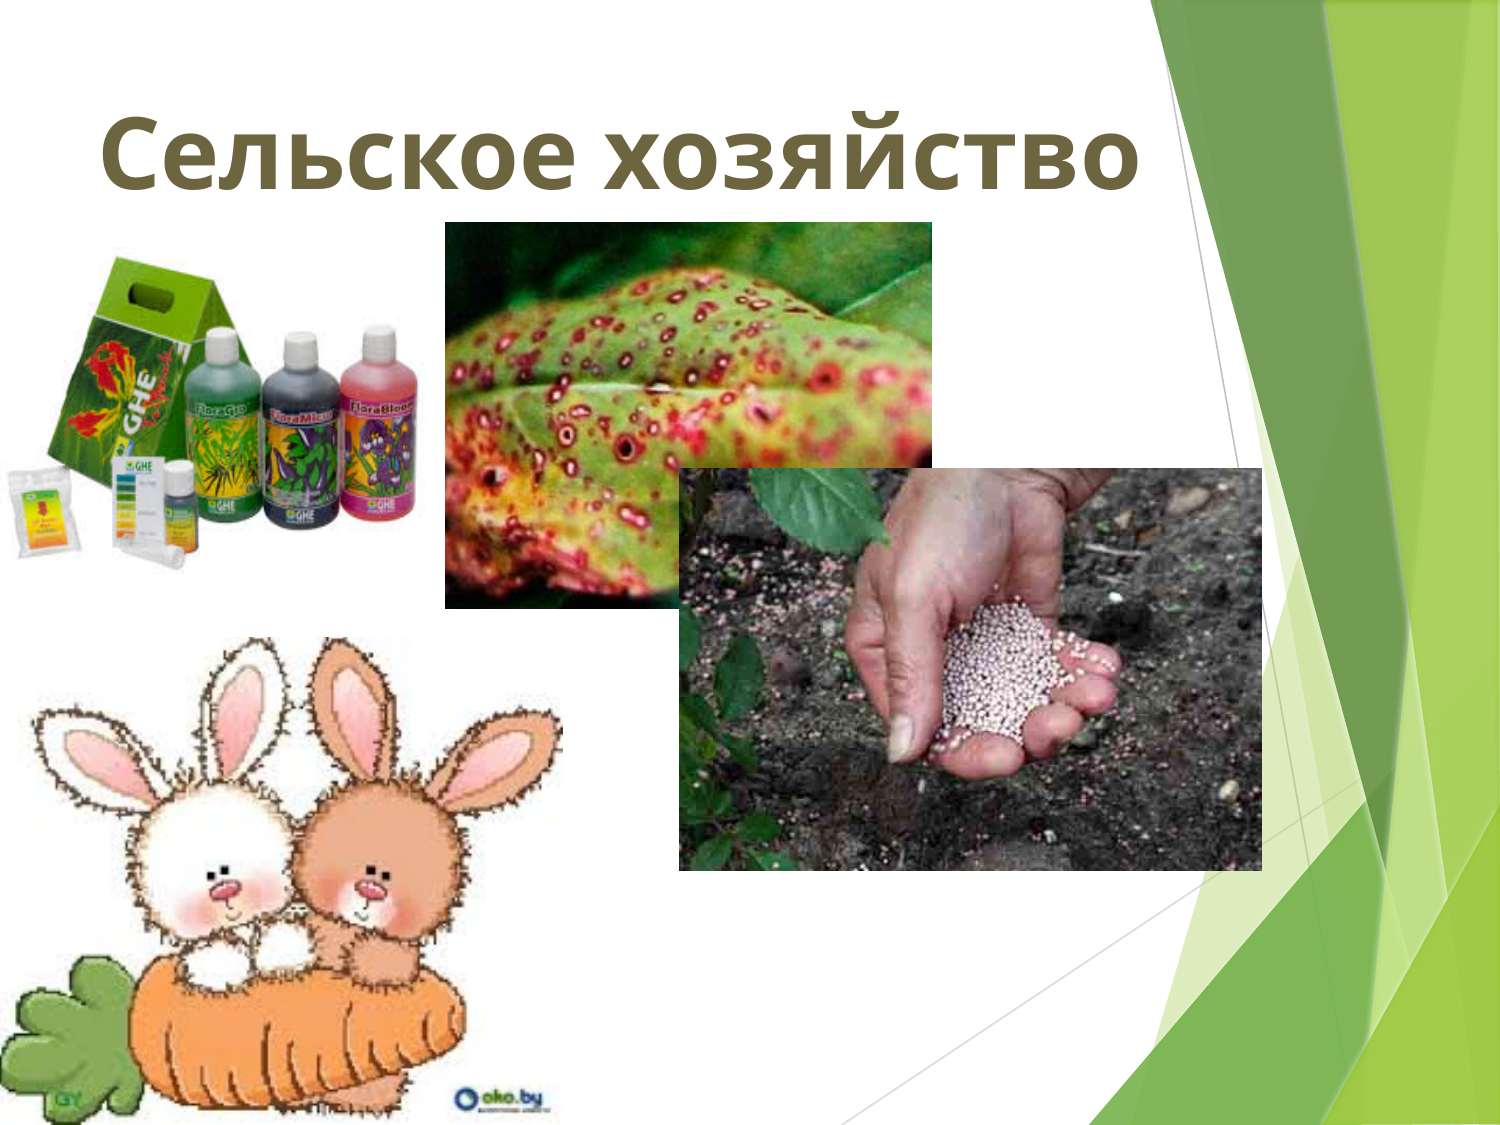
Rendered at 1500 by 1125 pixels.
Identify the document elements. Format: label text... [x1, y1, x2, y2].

picture [444, 222, 1263, 872]
title Сельское хозяйство [82, 82, 1172, 264]
picture [0, 245, 431, 575]
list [0, 636, 563, 1125]
